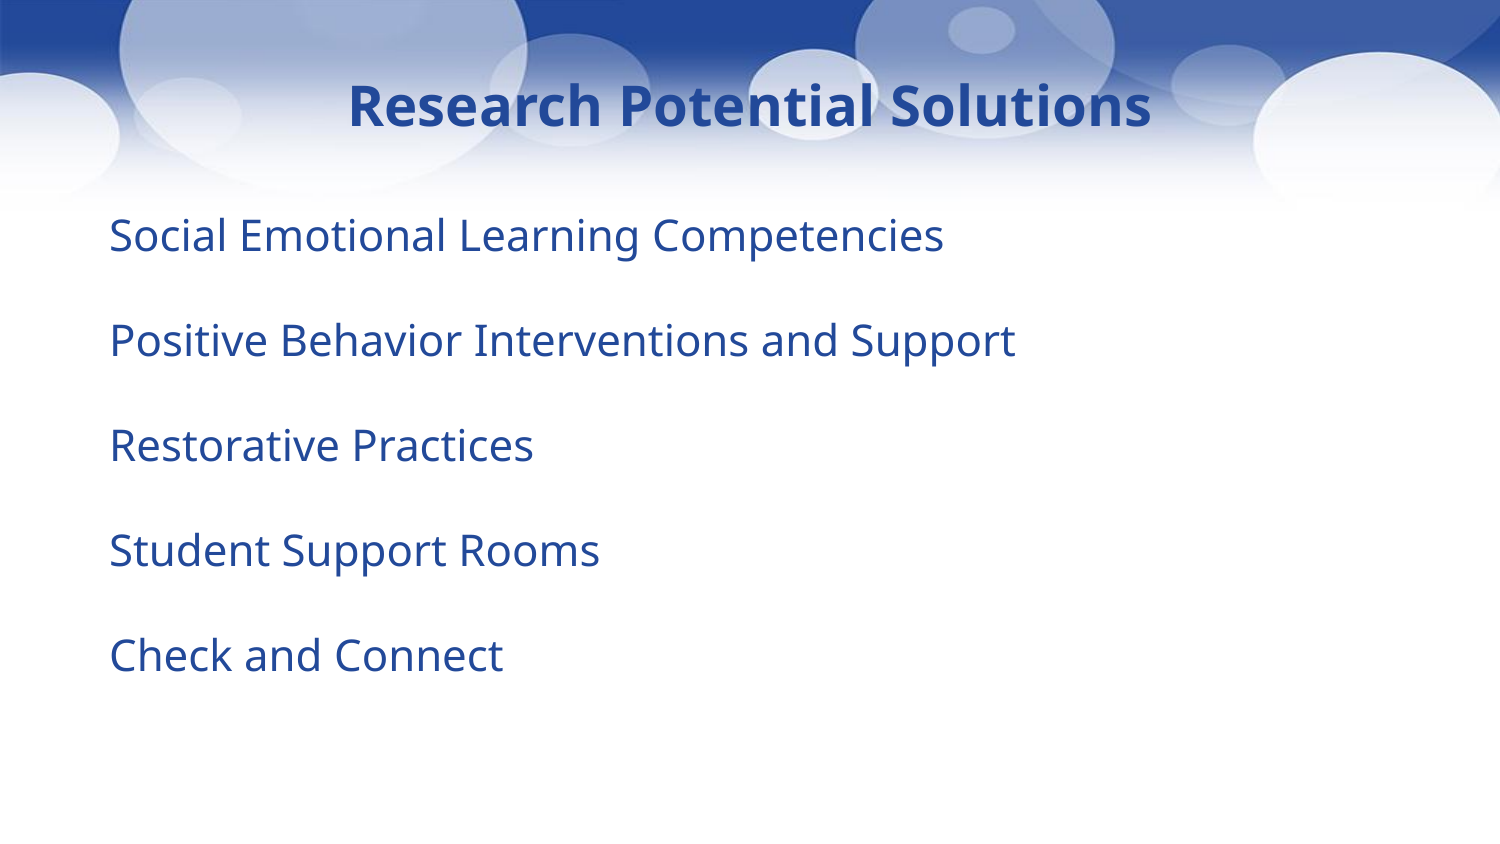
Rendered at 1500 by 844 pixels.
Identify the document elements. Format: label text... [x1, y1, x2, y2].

title Research Potential Solutions [75, 33, 1425, 175]
list Social Emotional Learning Competencies Positive Behavior Interventions and Support Restorative Practices Student Support Rooms Check and Connect [75, 196, 1425, 754]
picture [0, 0, 1500, 844]
